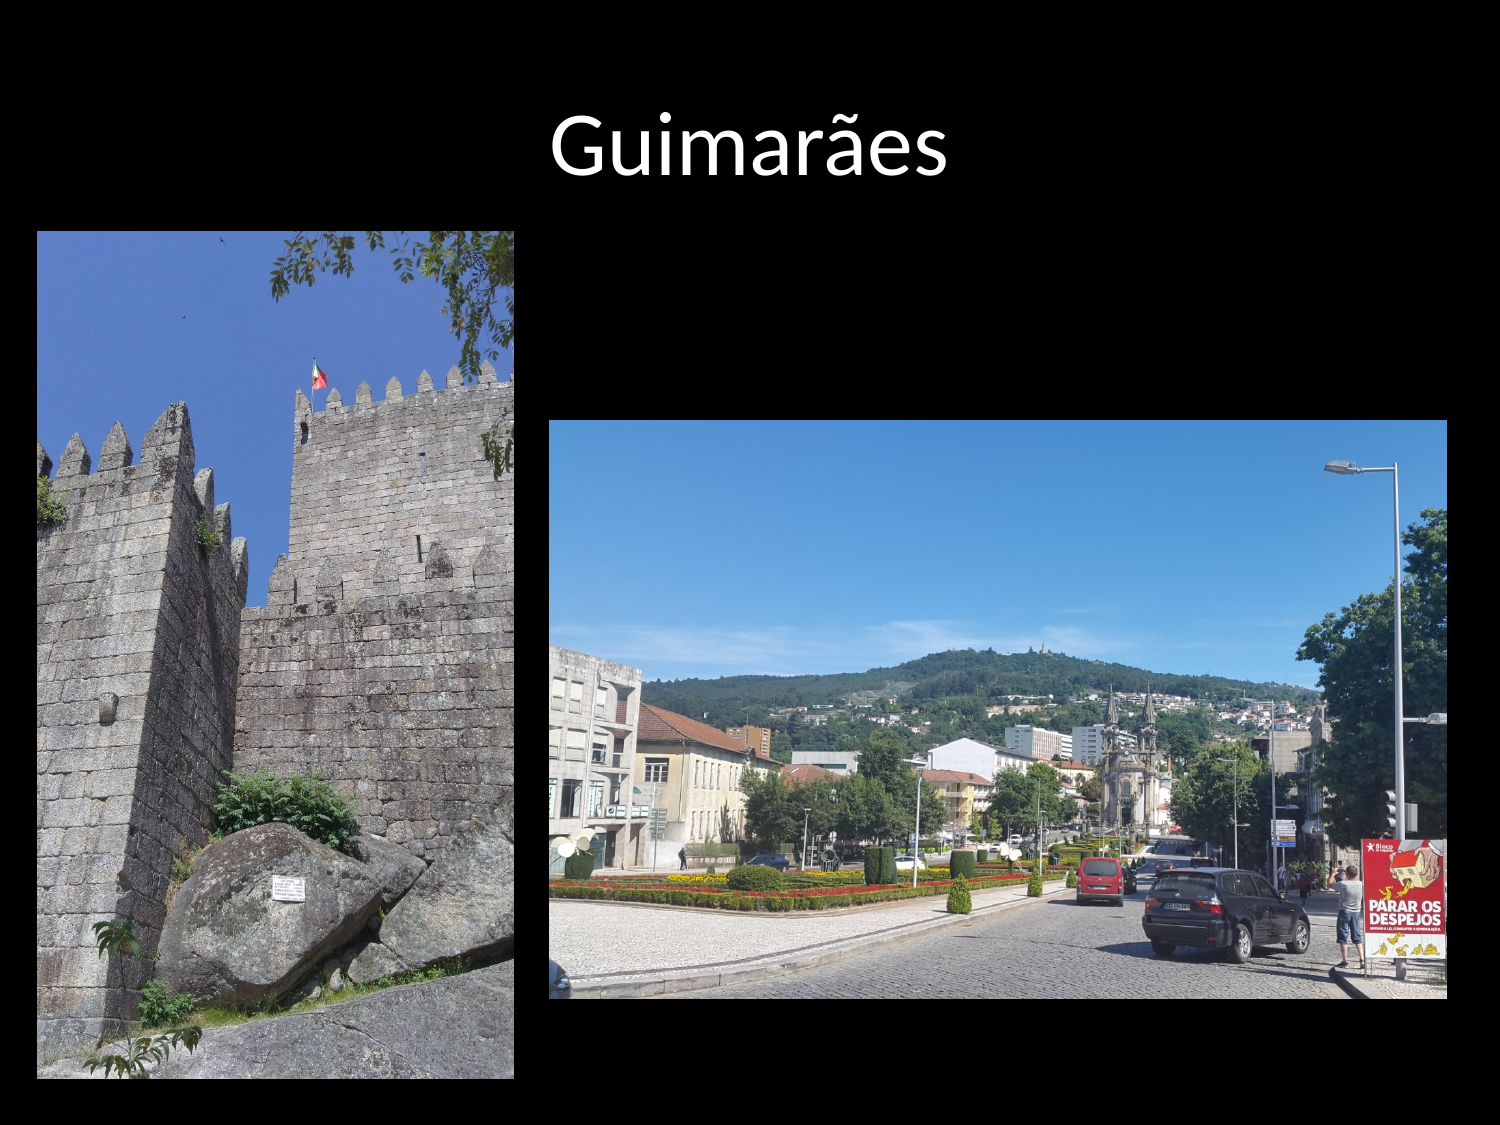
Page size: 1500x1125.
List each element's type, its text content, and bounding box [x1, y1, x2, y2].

picture [548, 420, 1448, 999]
picture [37, 231, 514, 1079]
title Guimarães [75, 45, 1425, 233]
